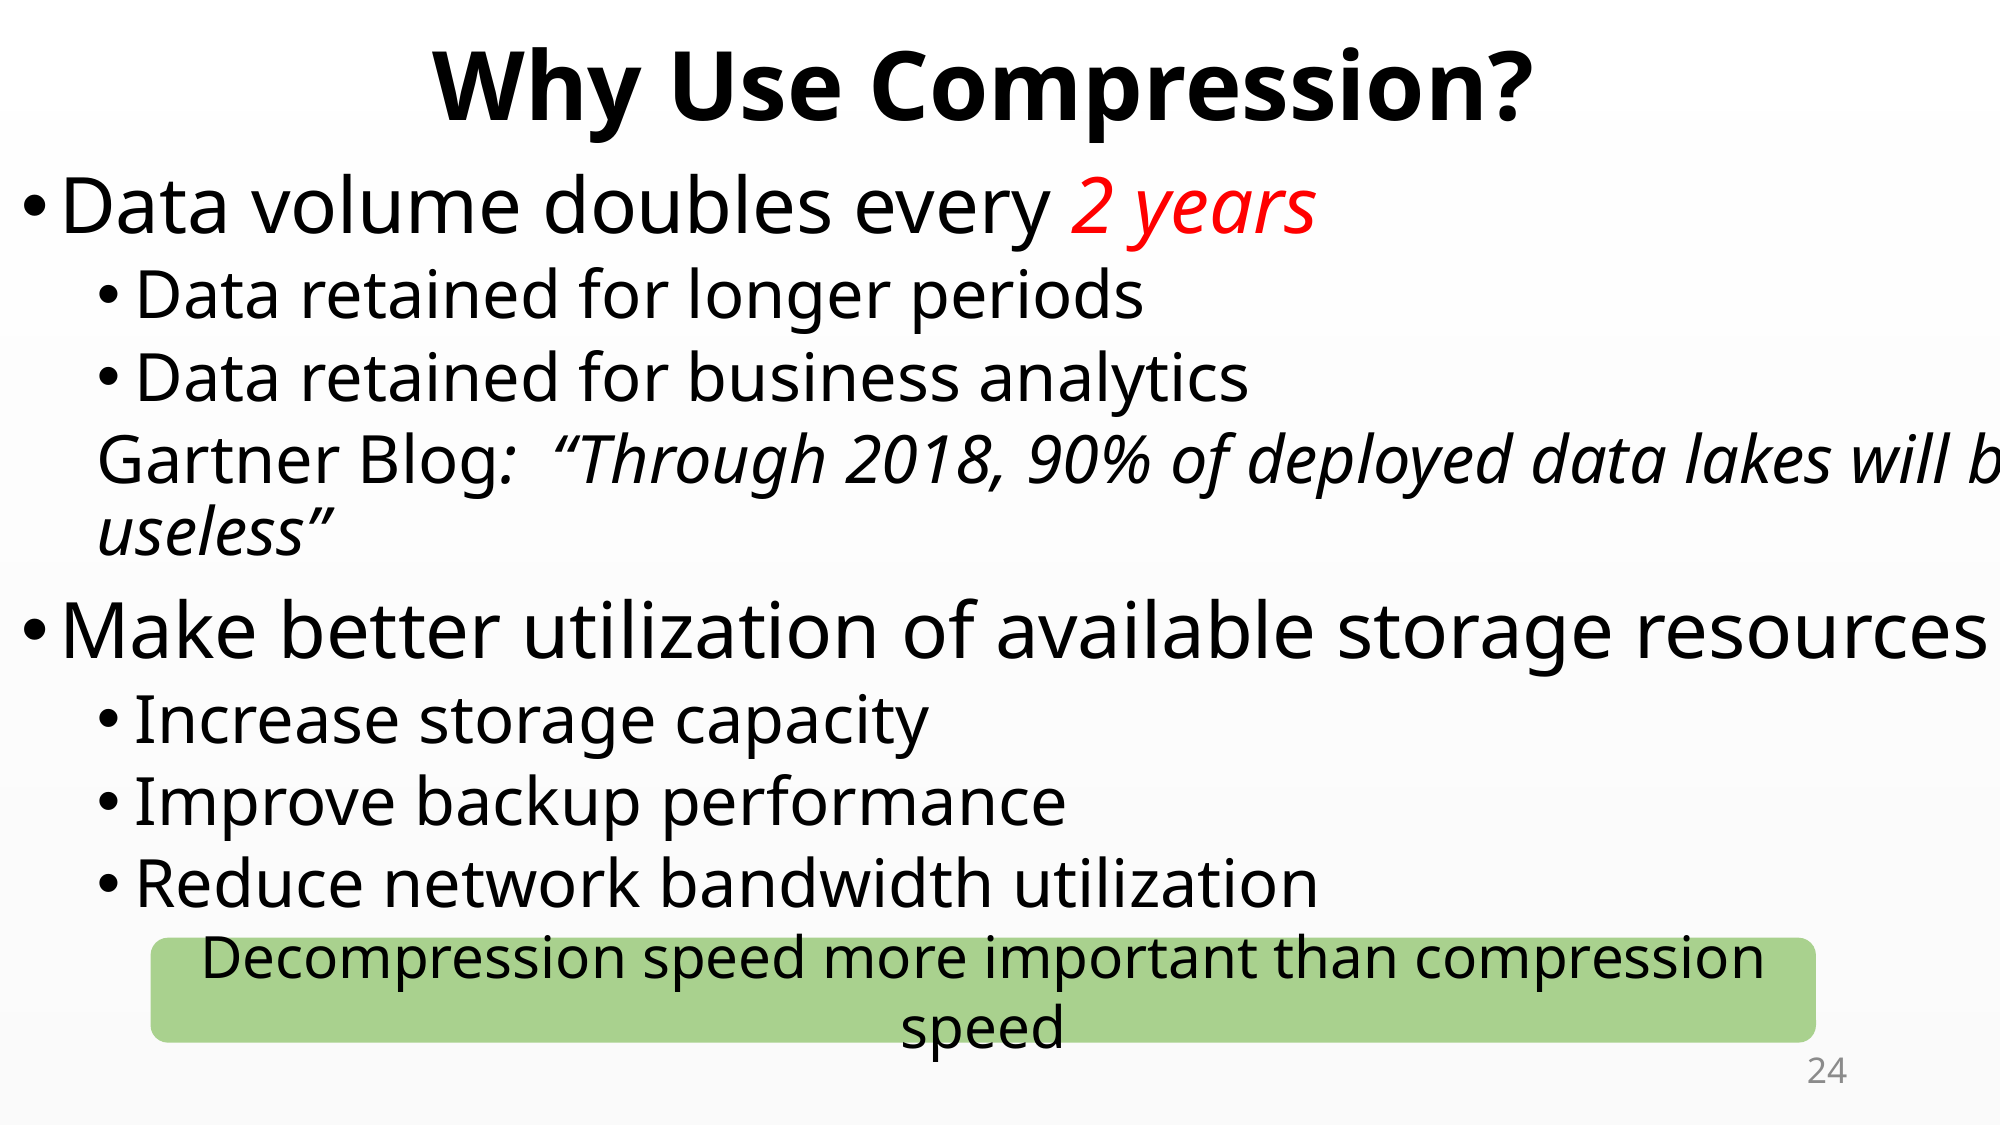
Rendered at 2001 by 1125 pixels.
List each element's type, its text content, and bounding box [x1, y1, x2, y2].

text_box Decompression speed more important than compression speed [150, 937, 1817, 1043]
title Why Use Compression? [83, 0, 1884, 159]
list Data volume doubles every 2 years Data retained for longer periods Data retained for business analytics Gartner Blog: “Through 2018, 90% of deployed data lakes will be useless” Make better utilization of available storage resources Increase storage capacity Improve backup performance Reduce network bandwidth utilization [6, 159, 2000, 1080]
slide_number 24 [1412, 1042, 1863, 1103]
